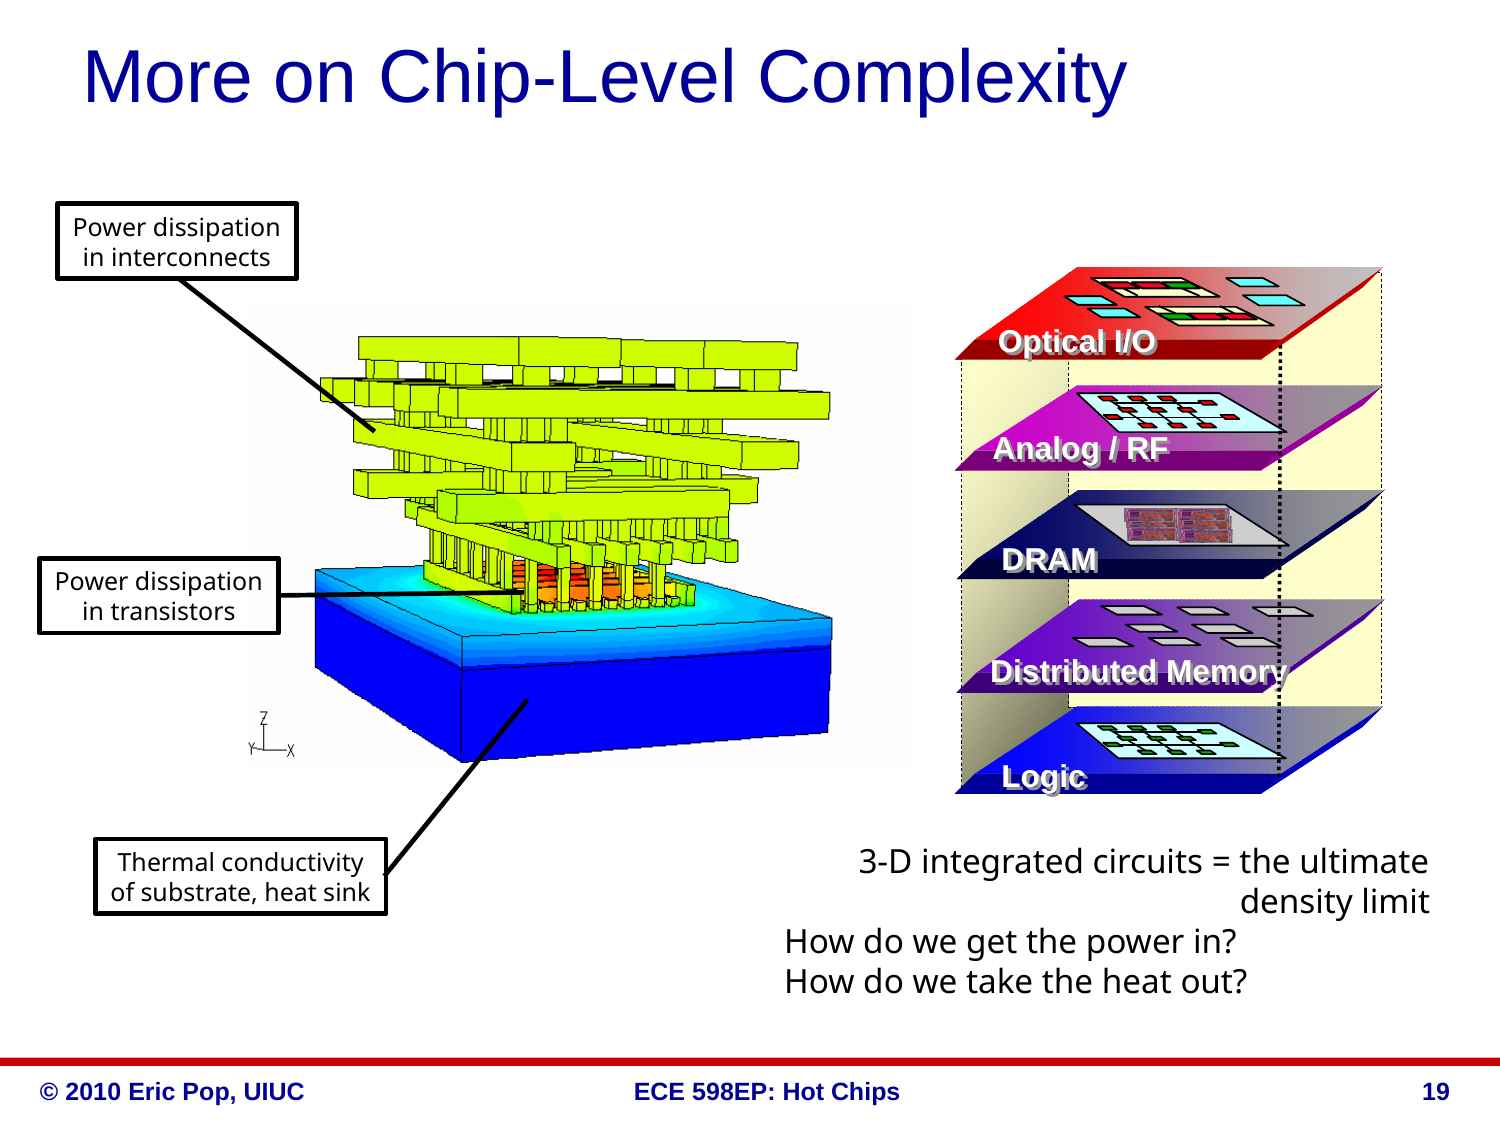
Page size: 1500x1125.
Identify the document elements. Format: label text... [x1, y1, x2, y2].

slide_number 19 [1362, 1075, 1451, 1106]
text_box Power dissipation in interconnects [57, 203, 297, 325]
text_box Thermal conductivity of substrate, heat sink [95, 782, 461, 914]
text_box 3-D integrated circuits = the ultimate density limit How do we get the power in? How do we take the heat out? [769, 833, 1446, 1008]
title More on Chip-Level Complexity [66, 20, 1418, 127]
picture [243, 298, 914, 773]
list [932, 265, 1388, 803]
text_box Power dissipation in transistors [39, 558, 238, 634]
